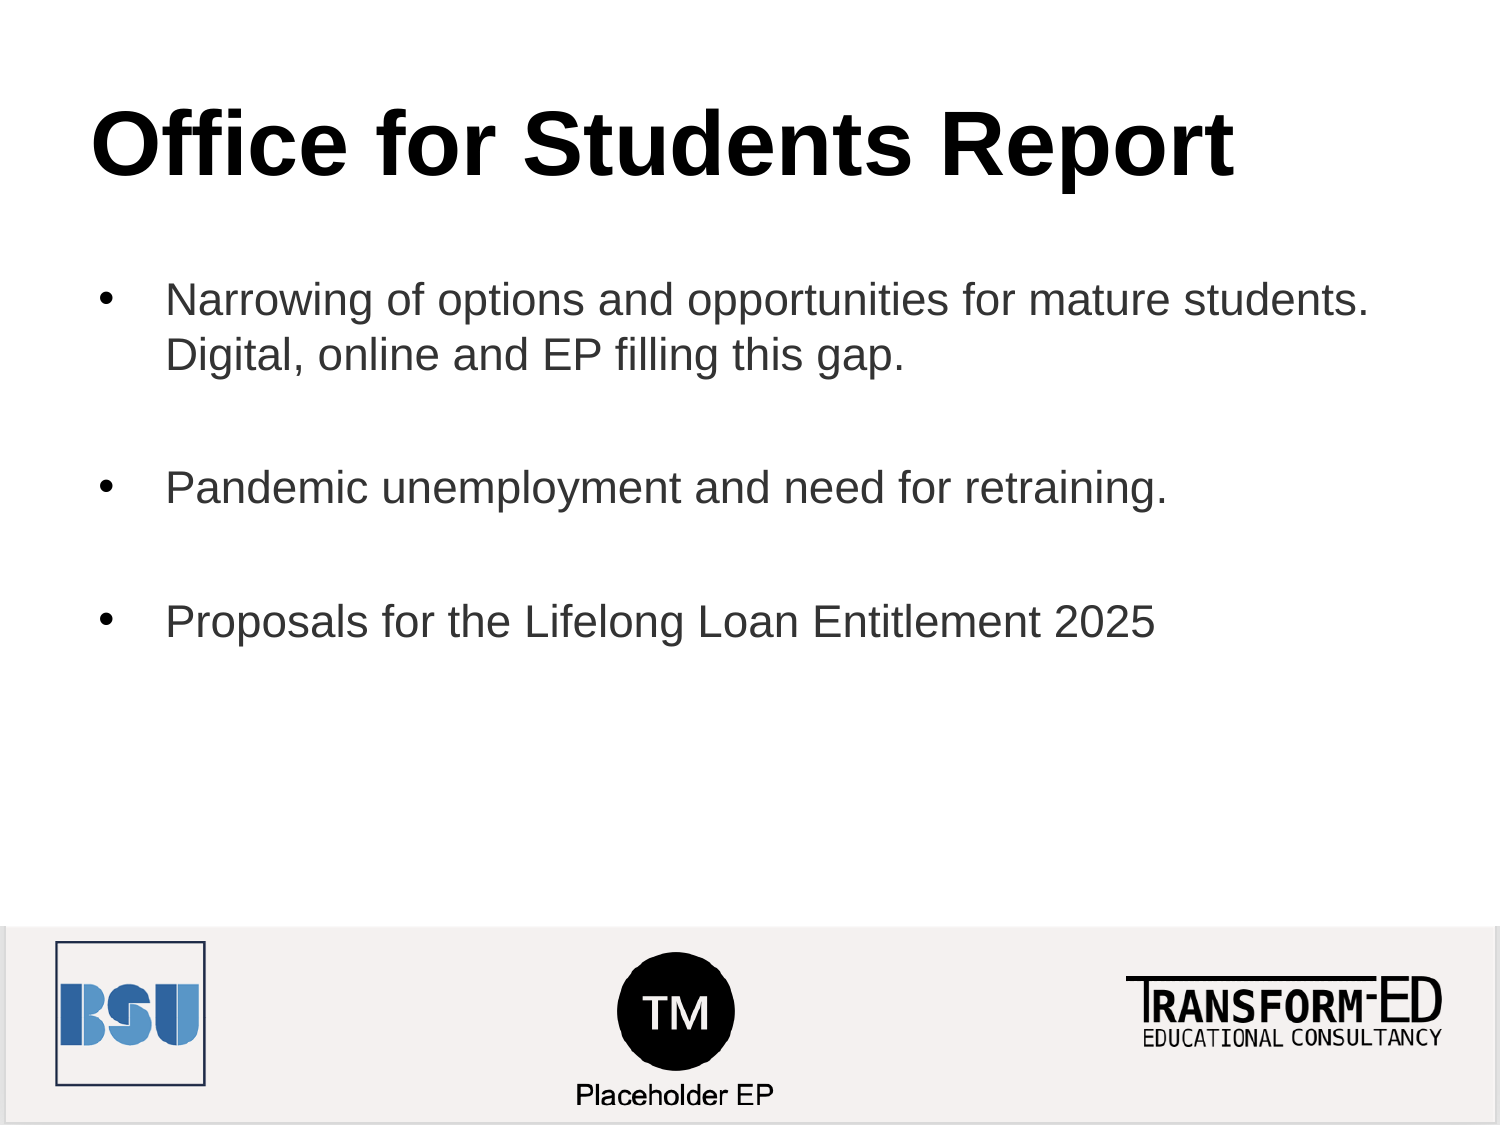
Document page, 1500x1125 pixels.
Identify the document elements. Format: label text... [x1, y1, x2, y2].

title Office for Students Report [75, 45, 1425, 233]
picture [0, 0, 1500, 1125]
list Narrowing of options and opportunities for mature students. Digital, online and EP filling this gap. Pandemic unemployment and need for retraining. Proposals for the Lifelong Loan Entitlement 2025 [75, 262, 1406, 924]
